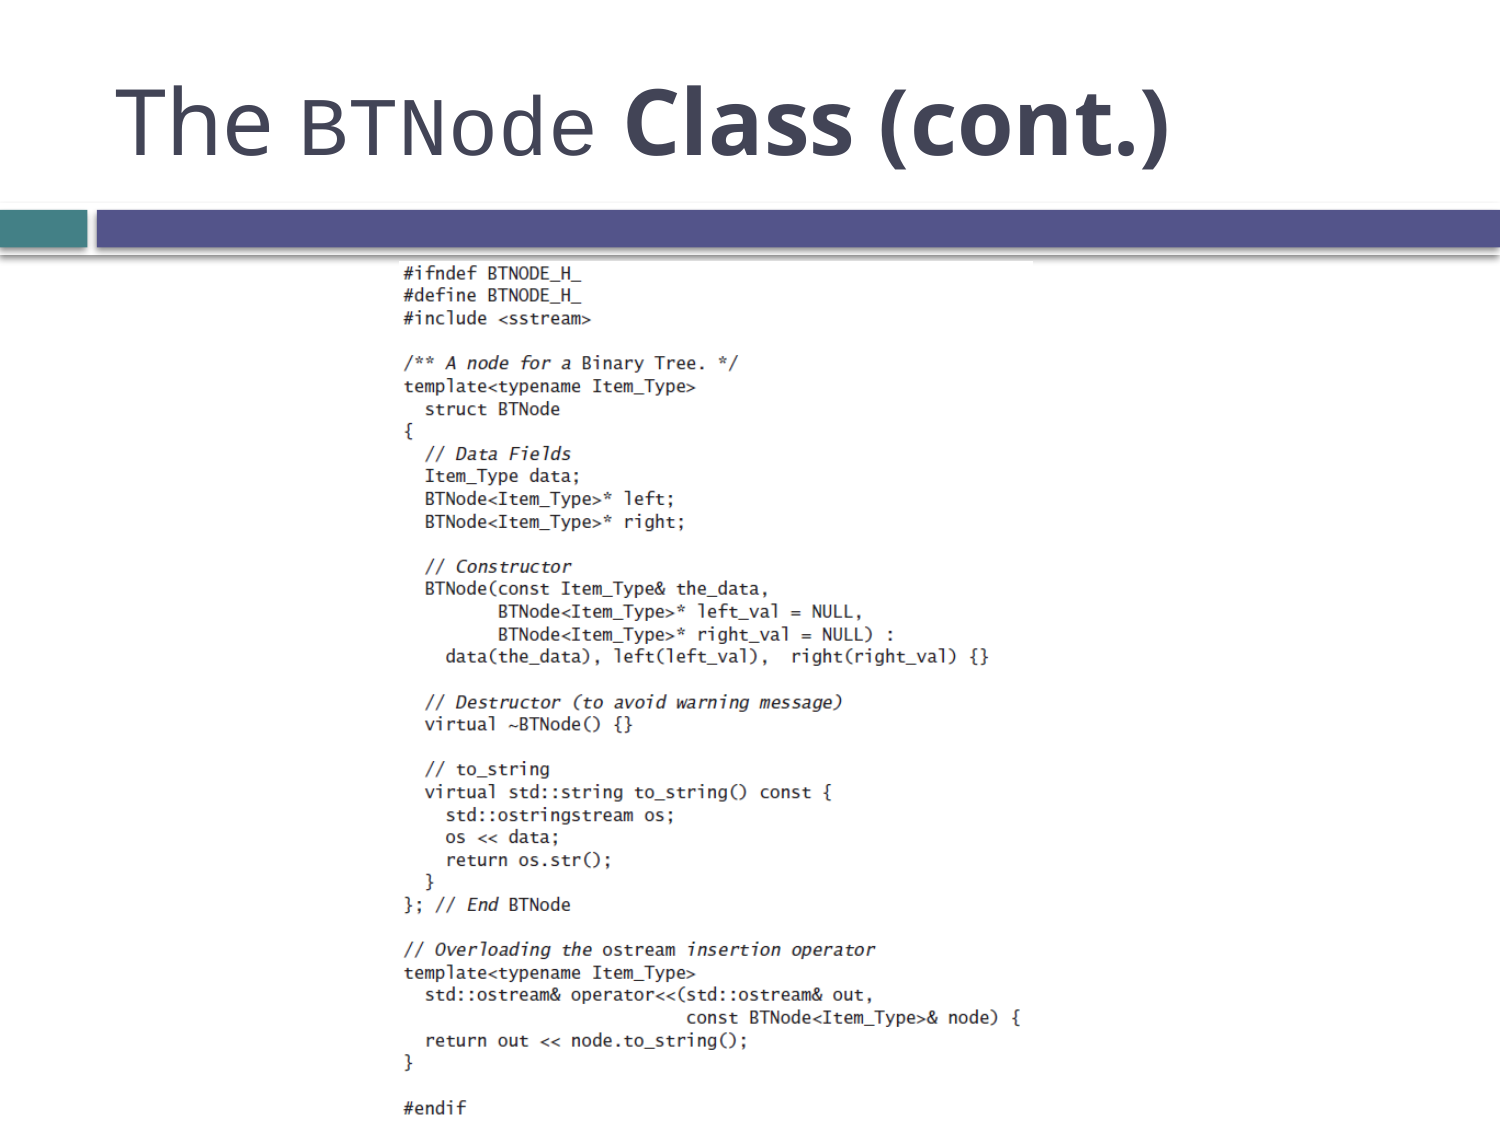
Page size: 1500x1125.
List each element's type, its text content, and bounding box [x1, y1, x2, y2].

title The BTNode Class (cont.) [100, 37, 1439, 201]
picture [399, 260, 1033, 1121]
